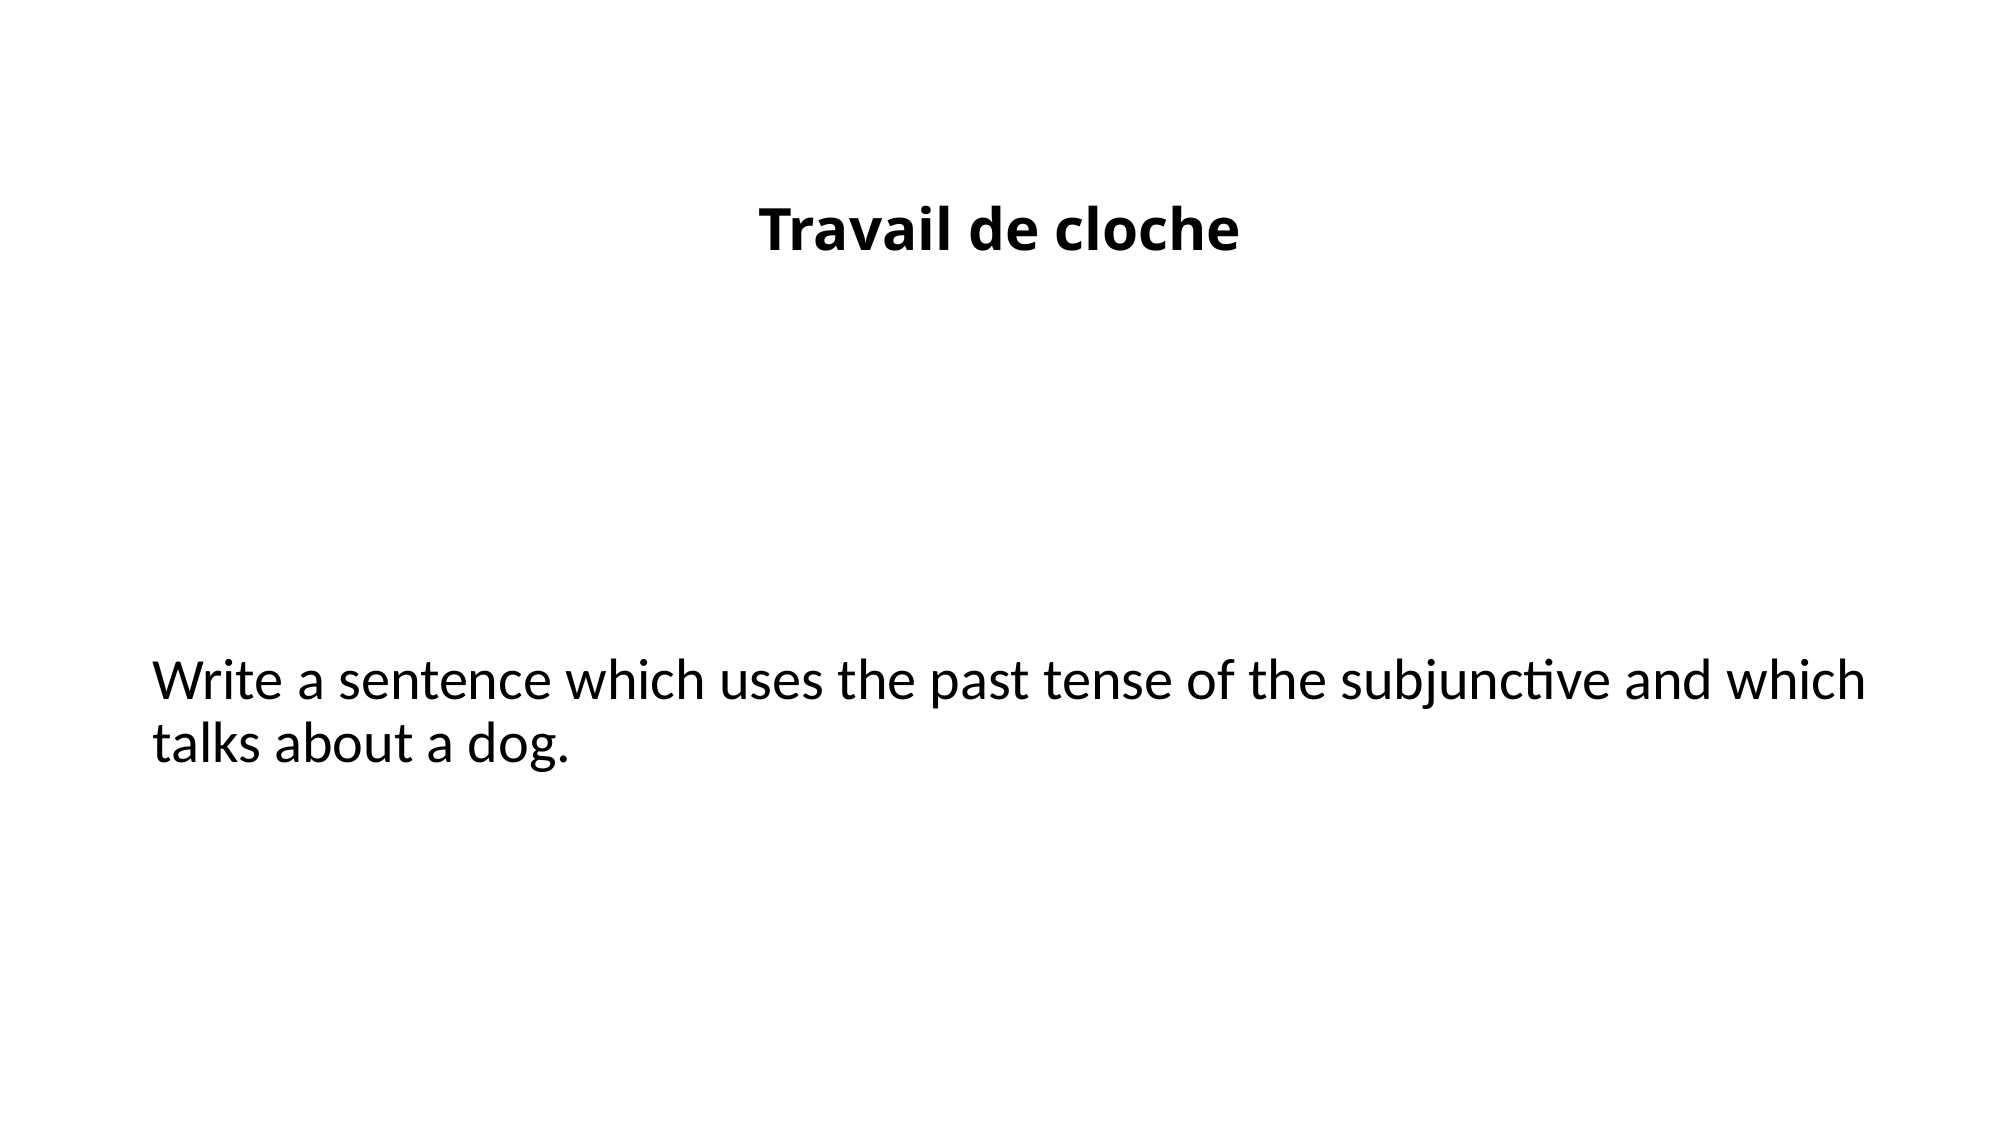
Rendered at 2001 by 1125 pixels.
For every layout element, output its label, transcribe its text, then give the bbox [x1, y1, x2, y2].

list Write a sentence which uses the past tense of the subjunctive and which talks about a dog. [137, 299, 1889, 1014]
title Travail de cloche [137, 59, 1863, 299]
